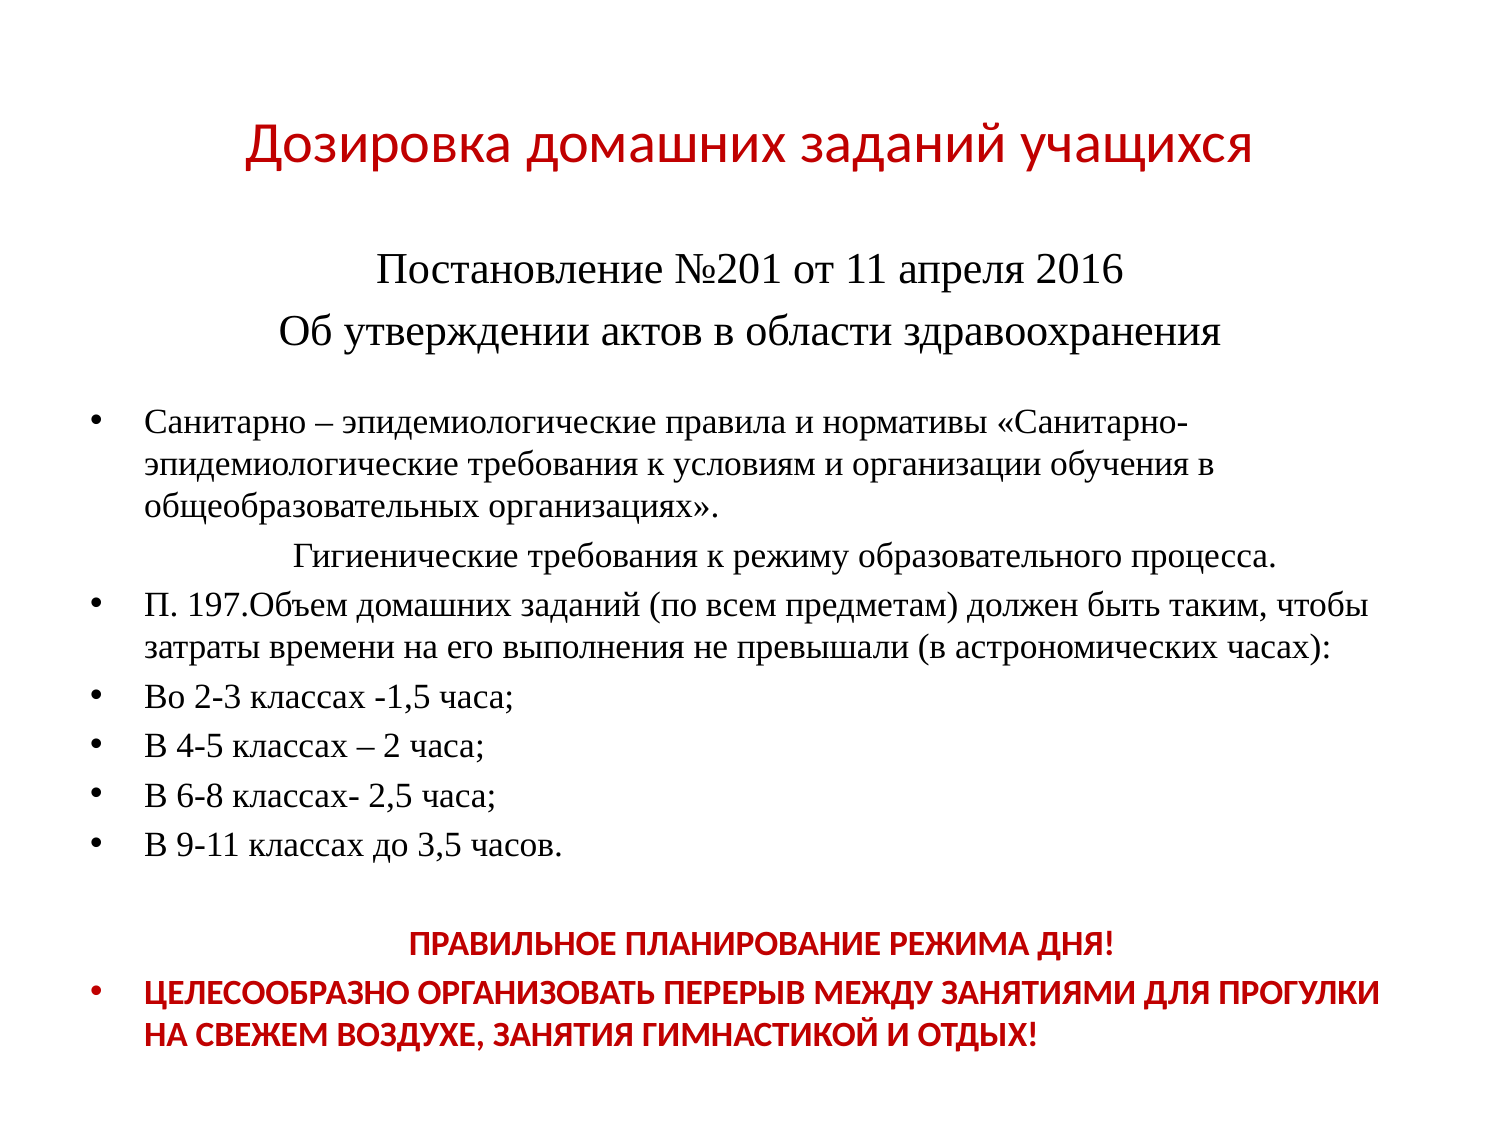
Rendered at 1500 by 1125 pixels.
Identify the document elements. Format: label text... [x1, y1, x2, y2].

title Дозировка домашних заданий учащихся [75, 45, 1425, 231]
list Постановление №201 от 11 апреля 2016 Об утверждении актов в области здравоохранения Санитарно – эпидемиологические правила и нормативы «Санитарно- эпидемиологические требования к условиям и организации обучения в общеобразовательных организациях». Гигиенические требования к режиму образовательного процесса. П. 197.Объем домашних заданий (по всем предметам) должен быть таким, чтобы затраты времени на его выполнения не превышали (в астрономических часах): Во 2-3 классах -1,5 часа; В 4-5 классах – 2 часа; В 6-8 классах- 2,5 часа; В 9-11 классах до 3,5 часов. ПРАВИЛЬНОЕ ПЛАНИРОВАНИЕ РЕЖИМА ДНЯ! ЦЕЛЕСООБРАЗНО ОРГАНИЗОВАТЬ ПЕРЕРЫВ МЕЖДУ ЗАНЯТИЯМИ ДЛЯ ПРОГУЛКИ НА СВЕЖЕМ ВОЗДУХЕ, ЗАНЯТИЯ ГИМНАСТИКОЙ И ОТДЫХ! [75, 231, 1425, 1071]
